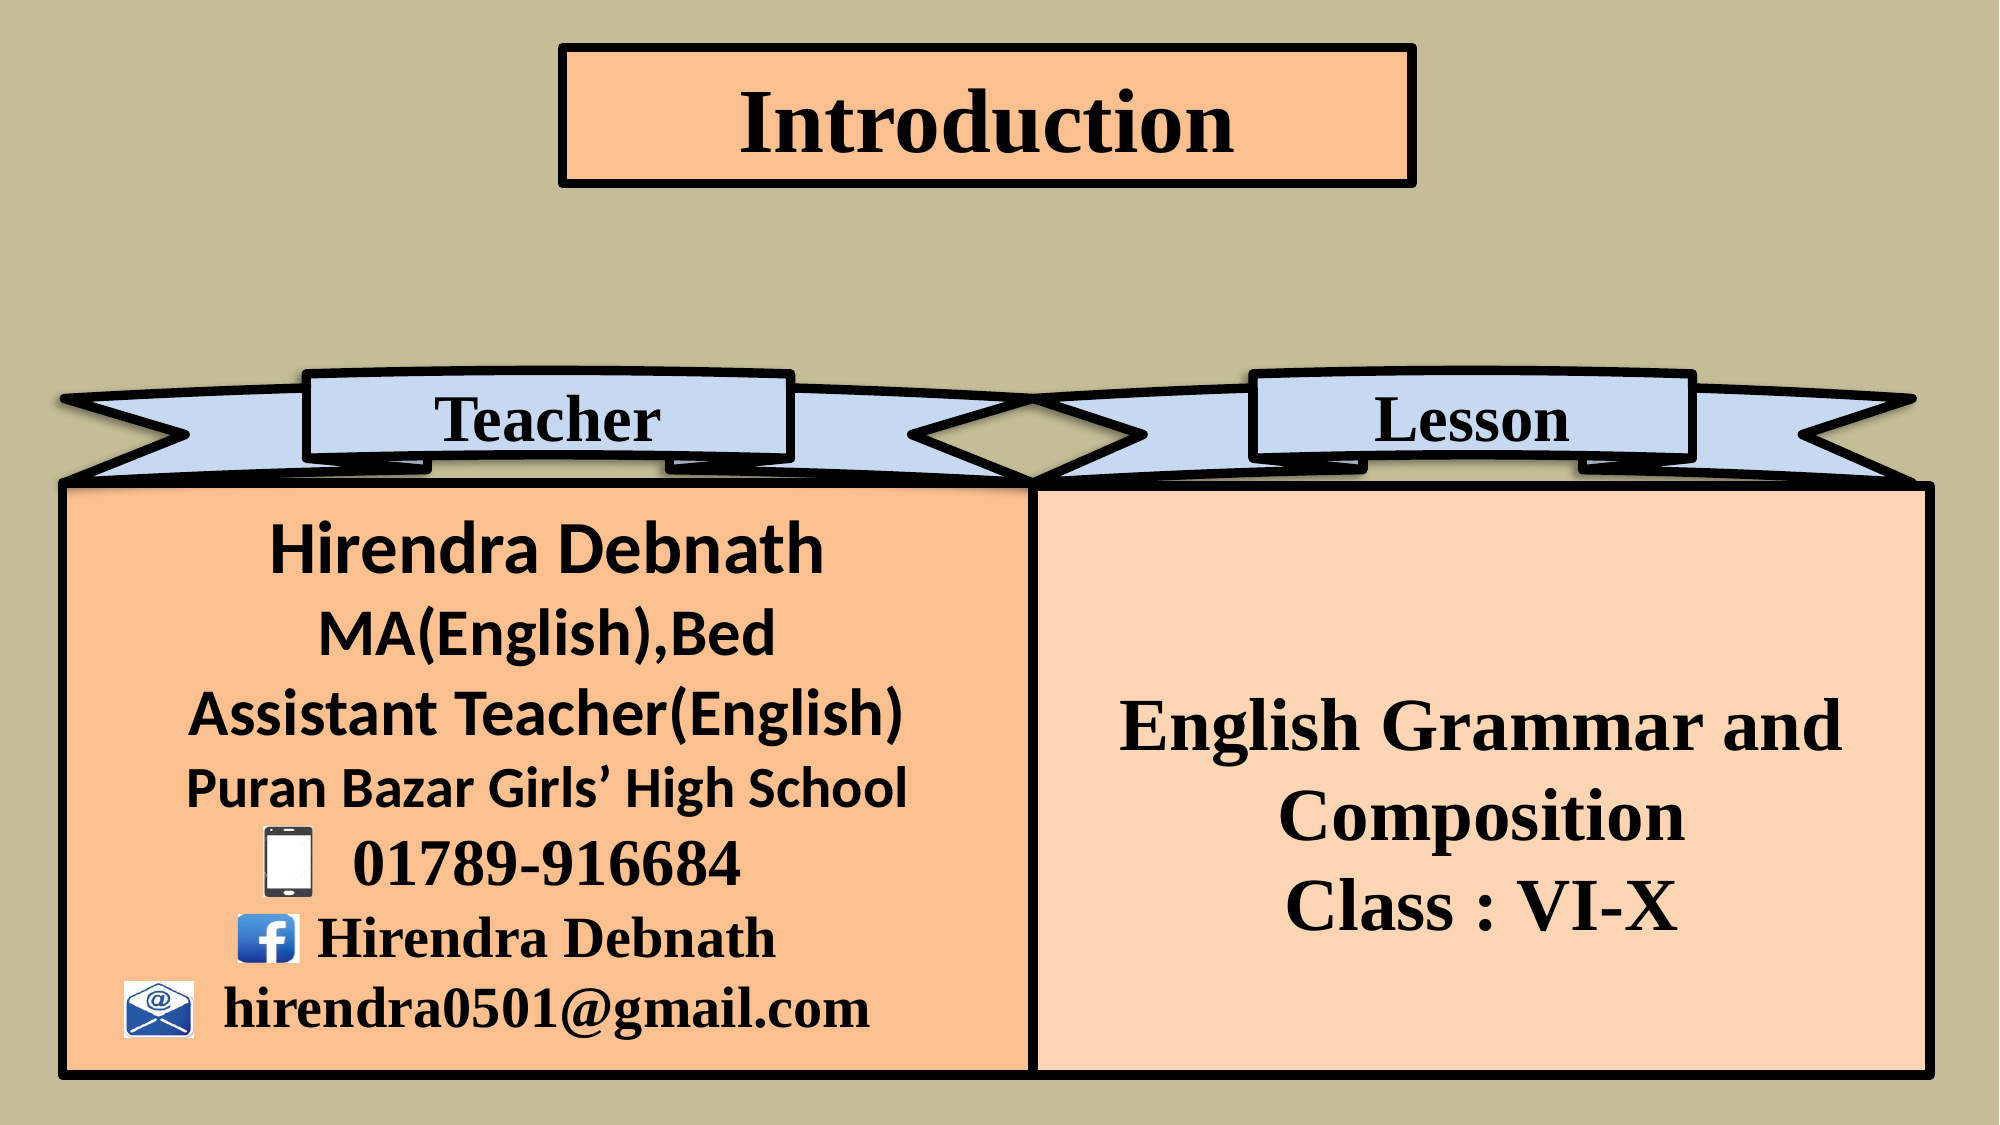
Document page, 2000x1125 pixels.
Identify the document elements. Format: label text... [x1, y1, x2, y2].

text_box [61, 370, 1030, 1076]
text_box Introduction [560, 45, 1414, 186]
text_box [1032, 370, 1931, 1076]
